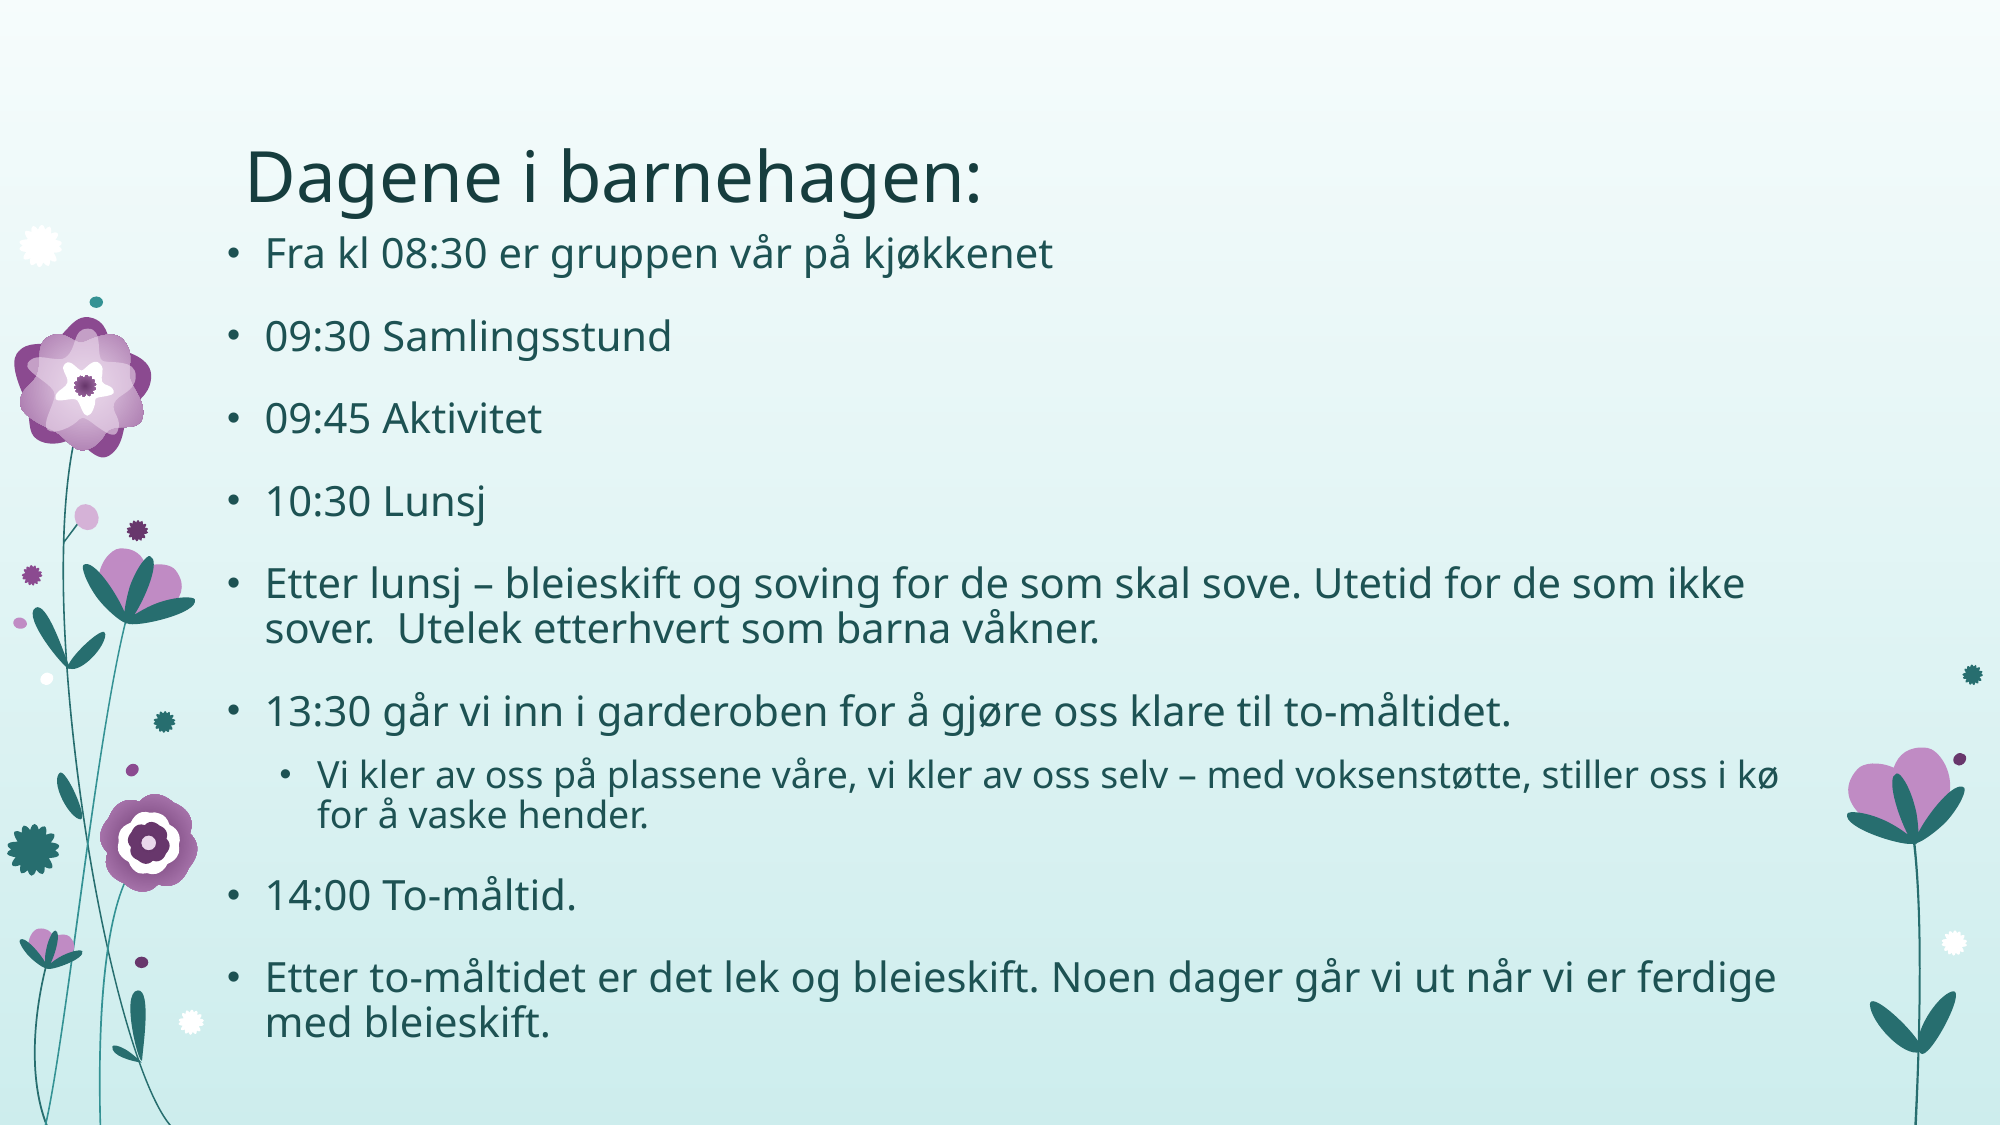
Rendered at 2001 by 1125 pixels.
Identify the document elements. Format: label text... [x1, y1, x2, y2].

list Fra kl 08:30 er gruppen vår på kjøkkenet 09:30 Samlingsstund 09:45 Aktivitet 10:30 Lunsj Etter lunsj – bleieskift og soving for de som skal sove. Utetid for de som ikke sover. Utelek etterhvert som barna våkner. 13:30 går vi inn i garderoben for å gjøre oss klare til to-måltidet. Vi kler av oss på plassene våre, vi kler av oss selv – med voksenstøtte, stiller oss i kø for å vaske hender. 14:00 To-måltid. Etter to-måltidet er det lek og bleieskift. Noen dager går vi ut når vi er ferdige med bleieskift. [204, 224, 1846, 1087]
title Dagene i barnehagen: [229, 92, 1750, 224]
